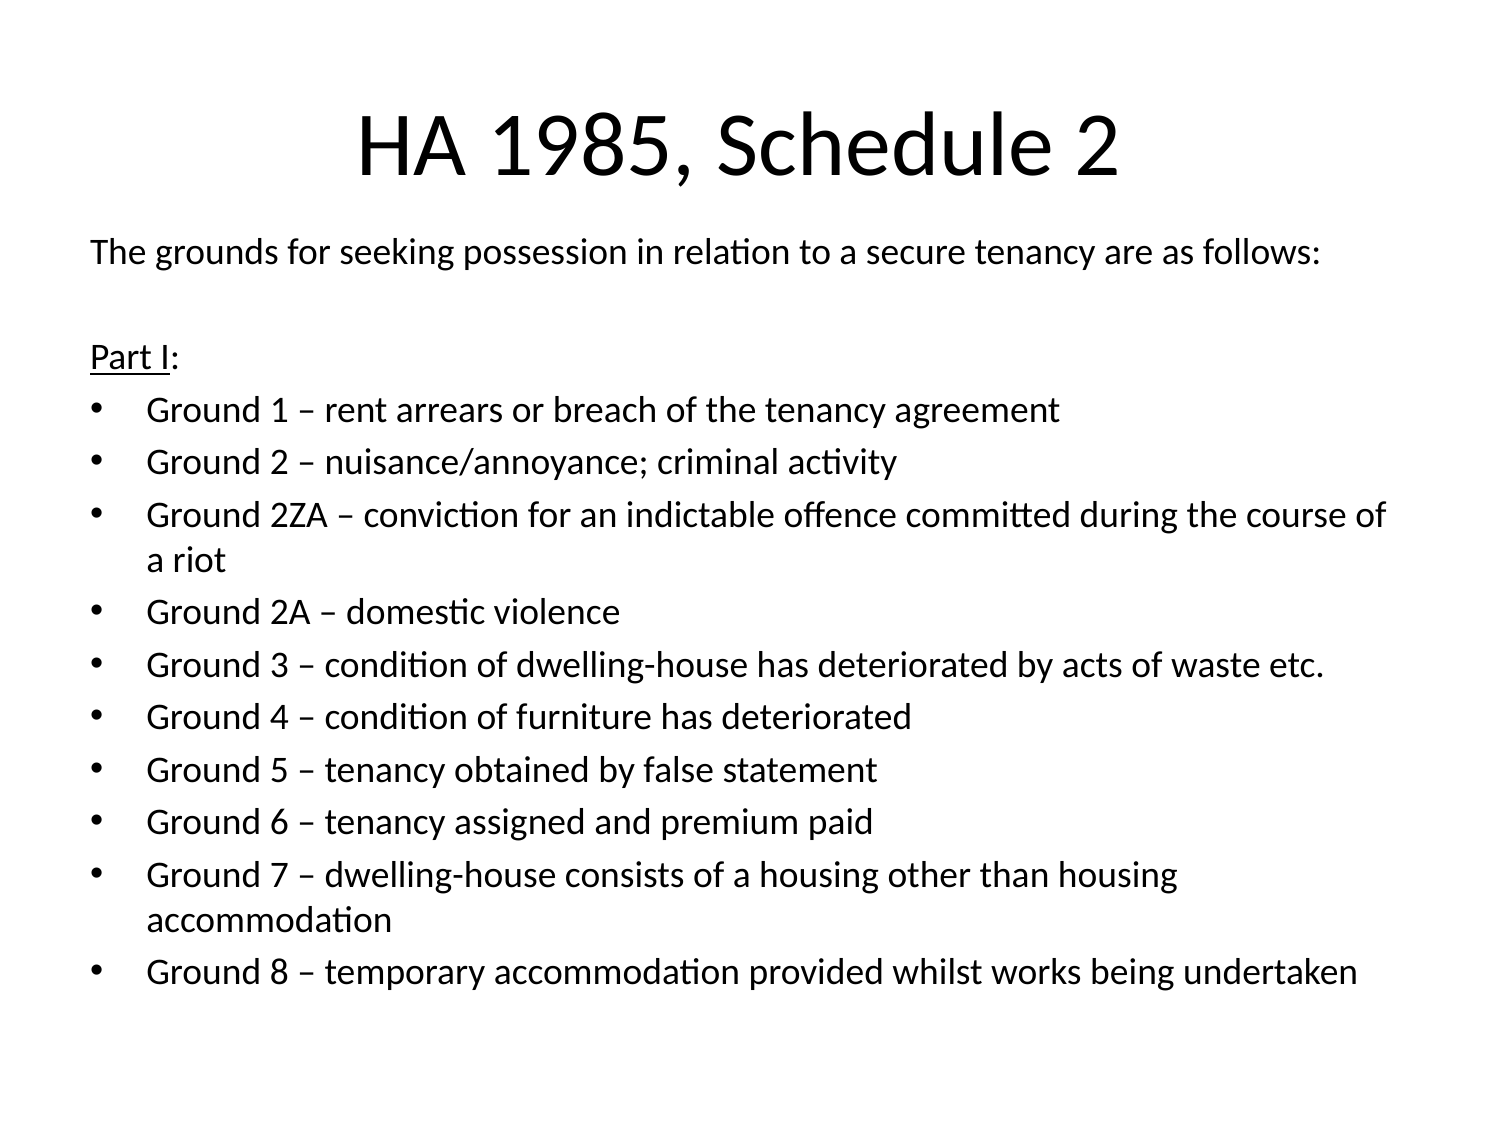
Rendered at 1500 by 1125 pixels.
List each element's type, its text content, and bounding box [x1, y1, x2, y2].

list The grounds for seeking possession in relation to a secure tenancy are as follows: Part I: Ground 1 – rent arrears or breach of the tenancy agreement Ground 2 – nuisance/annoyance; criminal activity Ground 2ZA – conviction for an indictable offence committed during the course of a riot Ground 2A – domestic violence Ground 3 – condition of dwelling-house has deteriorated by acts of waste etc. Ground 4 – condition of furniture has deteriorated Ground 5 – tenancy obtained by false statement Ground 6 – tenancy assigned and premium paid Ground 7 – dwelling-house consists of a housing other than housing accommodation Ground 8 – temporary accommodation provided whilst works being undertaken [75, 219, 1425, 1059]
title HA 1985, Schedule 2 [75, 45, 1425, 219]
